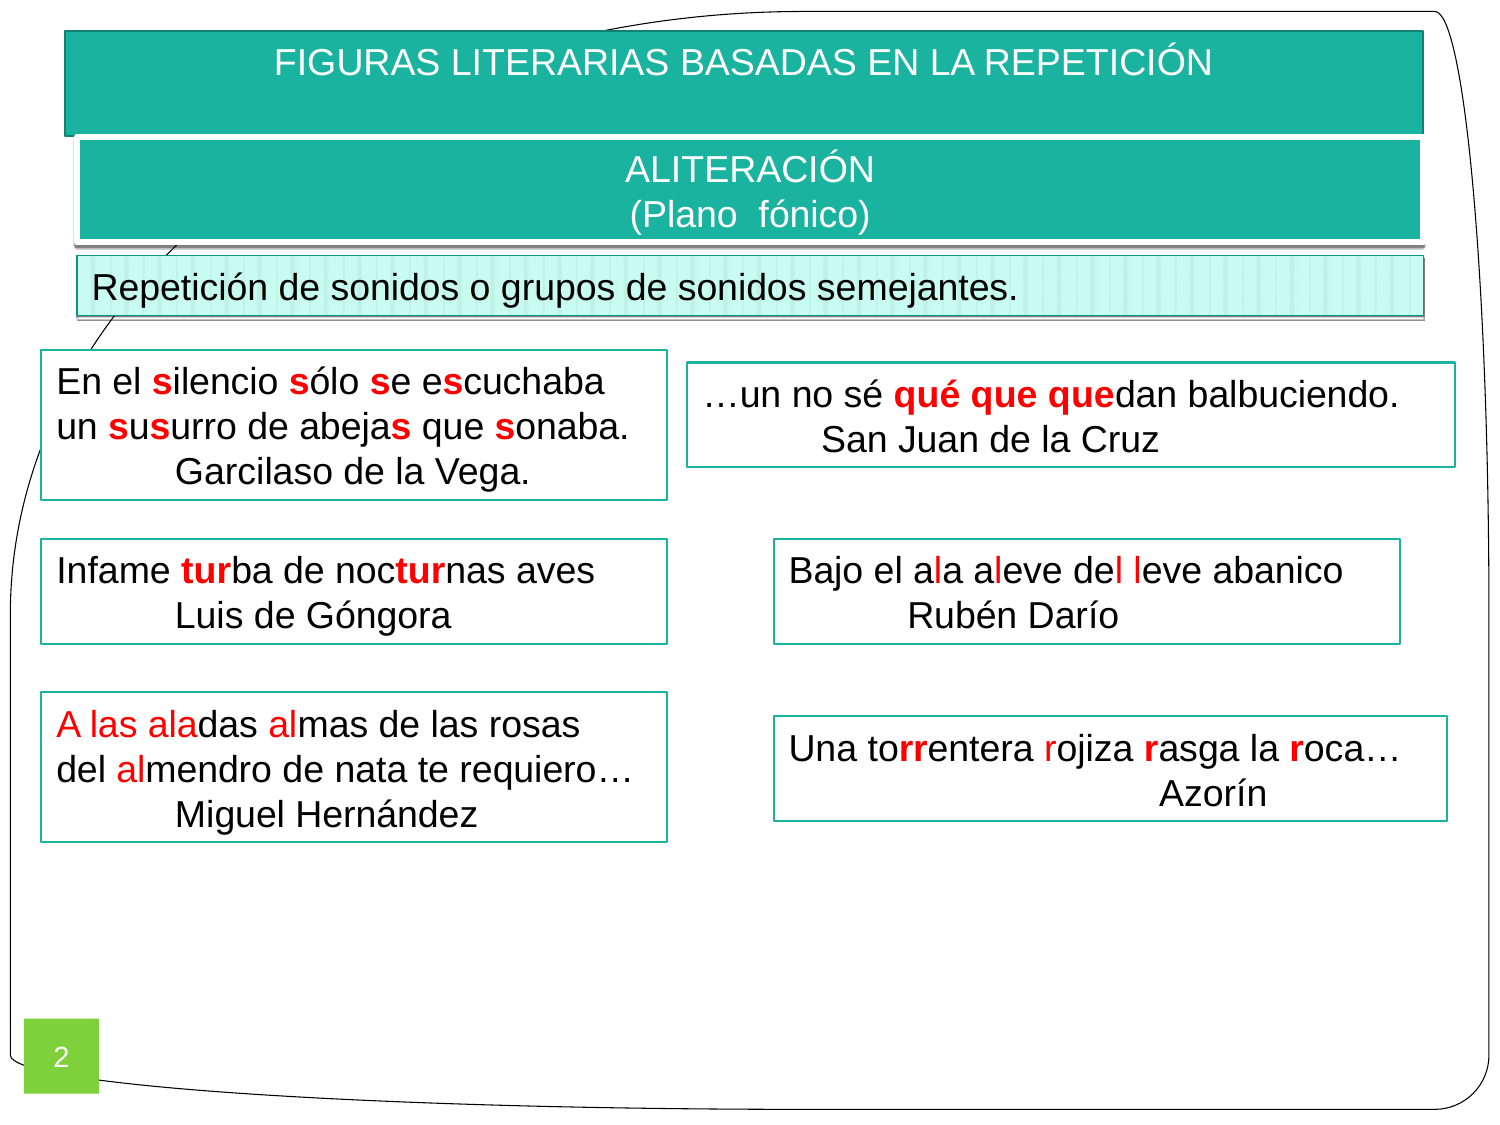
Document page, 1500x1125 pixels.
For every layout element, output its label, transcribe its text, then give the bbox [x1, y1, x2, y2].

text_box Una torrentera rojiza rasga la roca… Azorín [773, 716, 1447, 822]
text_box FIGURAS LITERARIAS BASADAS EN LA REPETICIÓN [64, 31, 1424, 136]
text_box En el silencio sólo se escuchaba un susurro de abejas que sonaba. Garcilaso de la Vega. [41, 349, 668, 500]
text_box ALITERACIÓN (Plano fónico) [76, 137, 1424, 243]
text_box …un no sé qué que quedan balbuciendo. San Juan de la Cruz [687, 362, 1456, 468]
text_box Infame turba de nocturnas aves Luis de Góngora [41, 538, 668, 644]
text_box A las aladas almas de las rosas del almendro de nata te requiero… Miguel Hernández [41, 692, 668, 843]
text_box Repetición de sonidos o grupos de sonidos semejantes. [76, 255, 1424, 316]
text_box 2 [23, 1018, 99, 1094]
text_box Bajo el ala aleve del leve abanico Rubén Darío [773, 538, 1400, 644]
